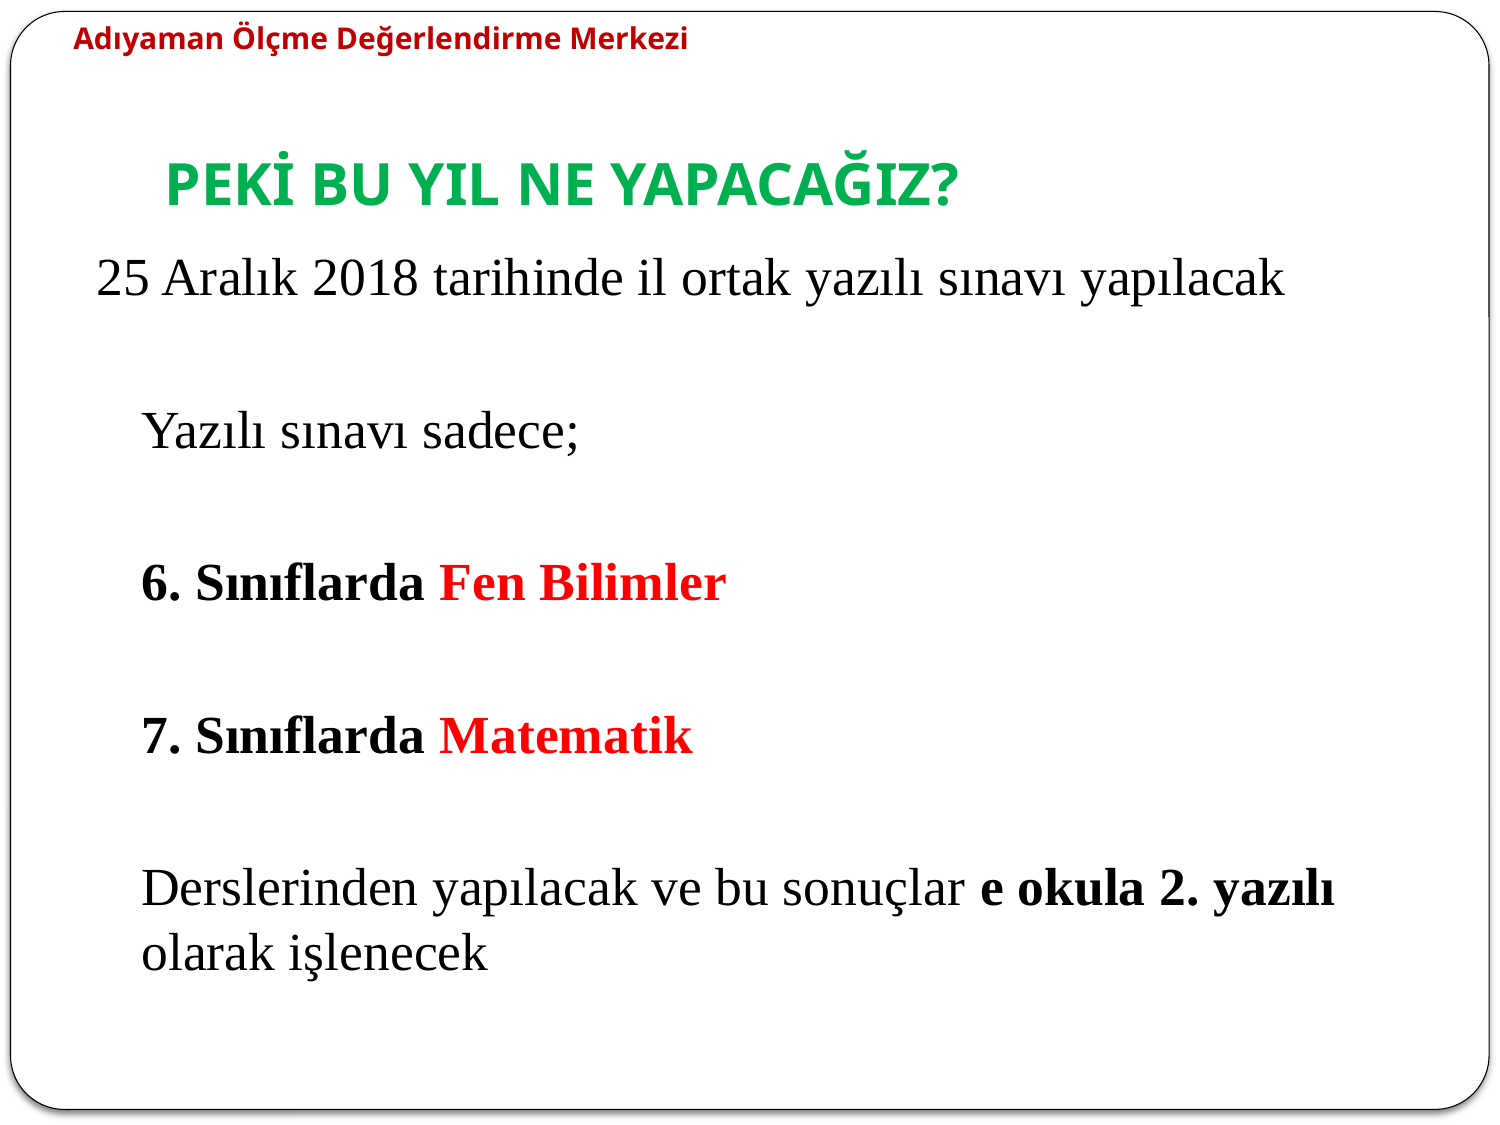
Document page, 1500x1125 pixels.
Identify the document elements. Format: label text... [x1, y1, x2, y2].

list 25 Aralık 2018 tarihinde il ortak yazılı sınavı yapılacak Yazılı sınavı sadece; 6. Sınıflarda Fen Bilimler 7. Sınıflarda Matematik Derslerinden yapılacak ve bu sonuçlar e okula 2. yazılı olarak işlenecek [82, 234, 1442, 997]
title PEKİ BU YIL NE YAPACAĞIZ? [150, 128, 1425, 233]
text_box Adıyaman Ölçme Değerlendirme Merkezi [58, 11, 1334, 71]
